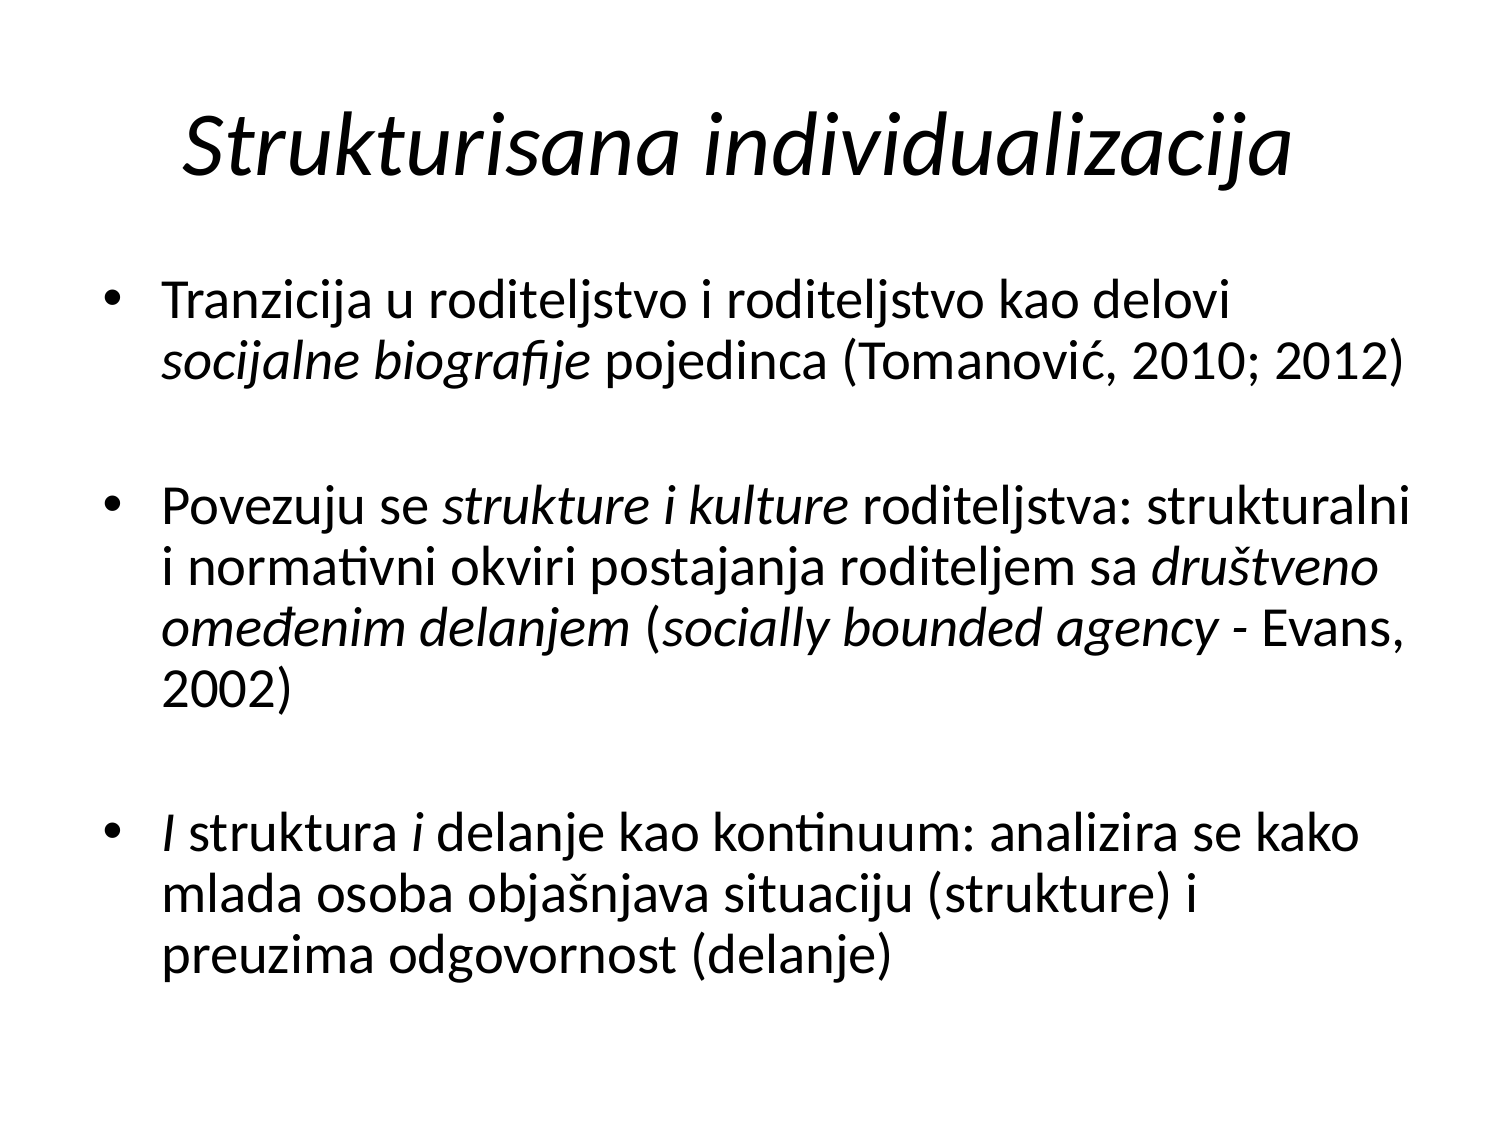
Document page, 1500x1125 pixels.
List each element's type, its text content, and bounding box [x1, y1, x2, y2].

title Strukturisana individualizacija [75, 45, 1425, 233]
list Tranzicija u roditeljstvo i roditeljstvo kao delovi socijalne biografije pojedinca (Tomanović, 2010; 2012) Povezuju se strukture i kulture roditeljstva: strukturalni i normativni okviri postajanja roditeljem sa društveno omeđenim delanjem (socially bounded agency - Evans, 2002) I struktura i delanje kao kontinuum: analizira se kako mlada osoba objašnjava situaciju (strukture) i preuzima odgovornost (delanje) [87, 262, 1438, 1005]
